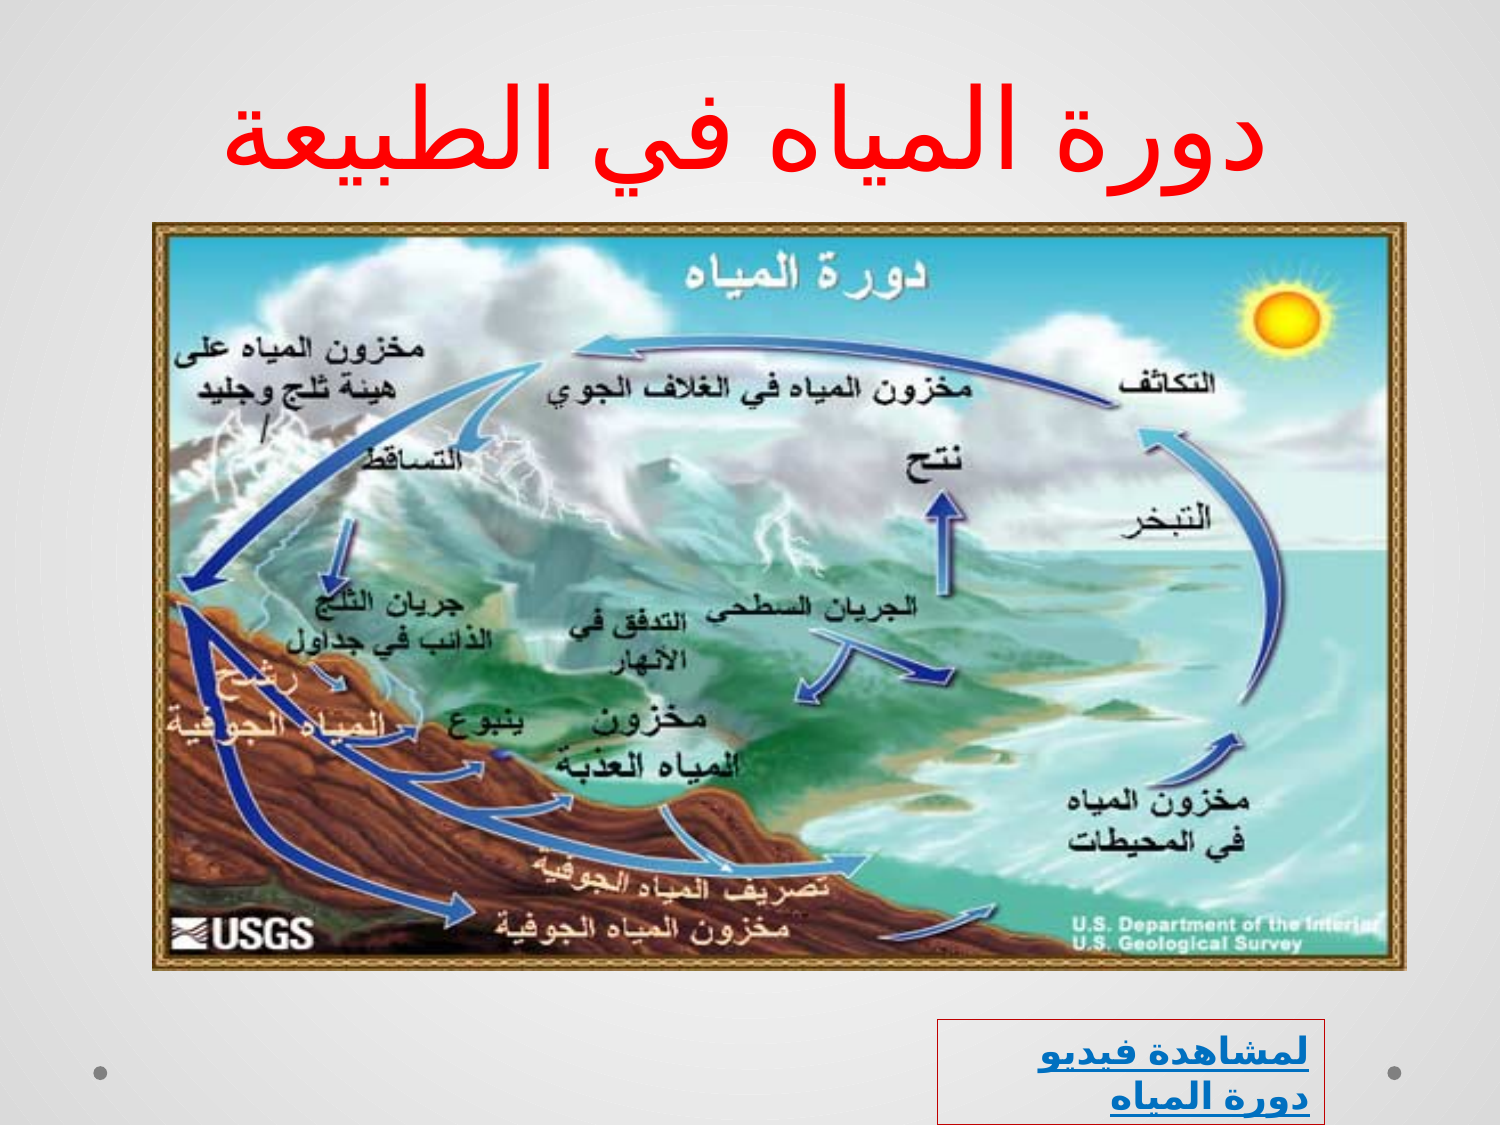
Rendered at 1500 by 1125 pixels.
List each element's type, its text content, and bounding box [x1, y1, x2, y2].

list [152, 222, 1407, 971]
title دورة المياه في الطبيعة [70, 35, 1421, 200]
text_box لمشاهدة فيديو دورة المياه [937, 1019, 1325, 1125]
